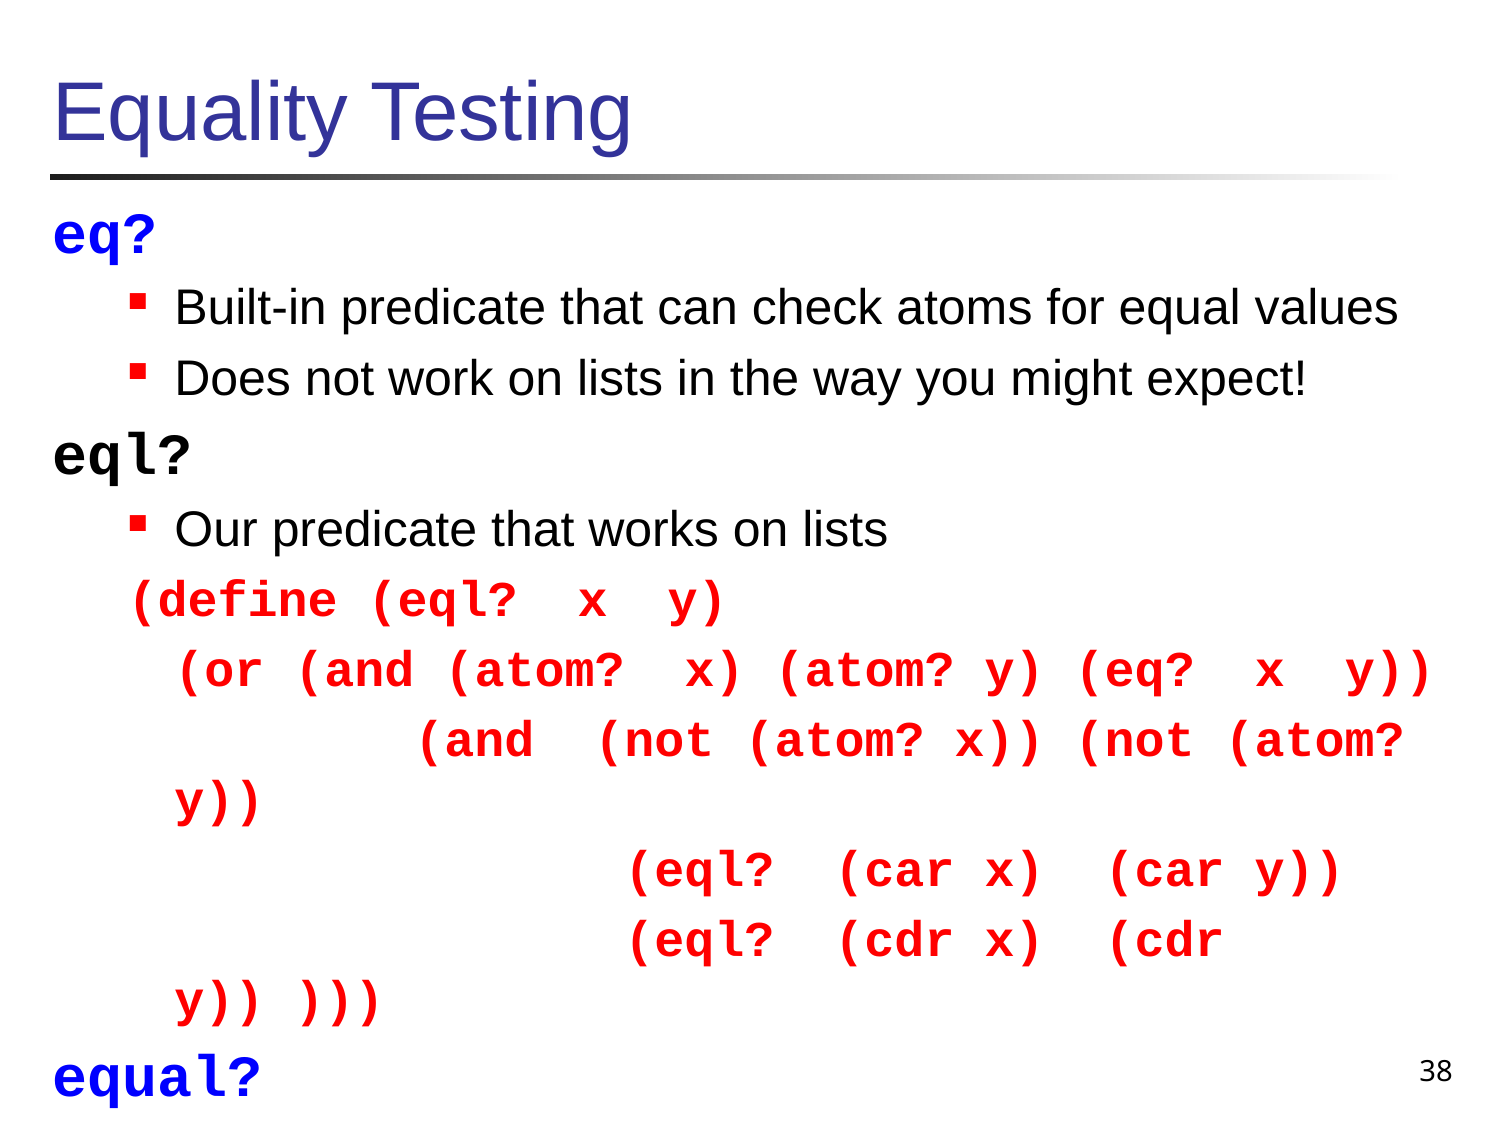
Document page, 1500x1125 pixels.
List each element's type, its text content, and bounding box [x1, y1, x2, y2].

title Equality Testing [37, 0, 1466, 165]
list eq? Built-in predicate that can check atoms for equal values Does not work on lists in the way you might expect! eql? Our predicate that works on lists (define (eql? x y) (or (and (atom? x) (atom? y) (eq? x y)) (and (not (atom? x)) (not (atom? y)) (eql? (car x) (car y)) (eql? (cdr x) (cdr y)) ))) equal? Built-in predicate that works on lists [37, 187, 1450, 963]
slide_number 38 [1154, 1023, 1468, 1100]
